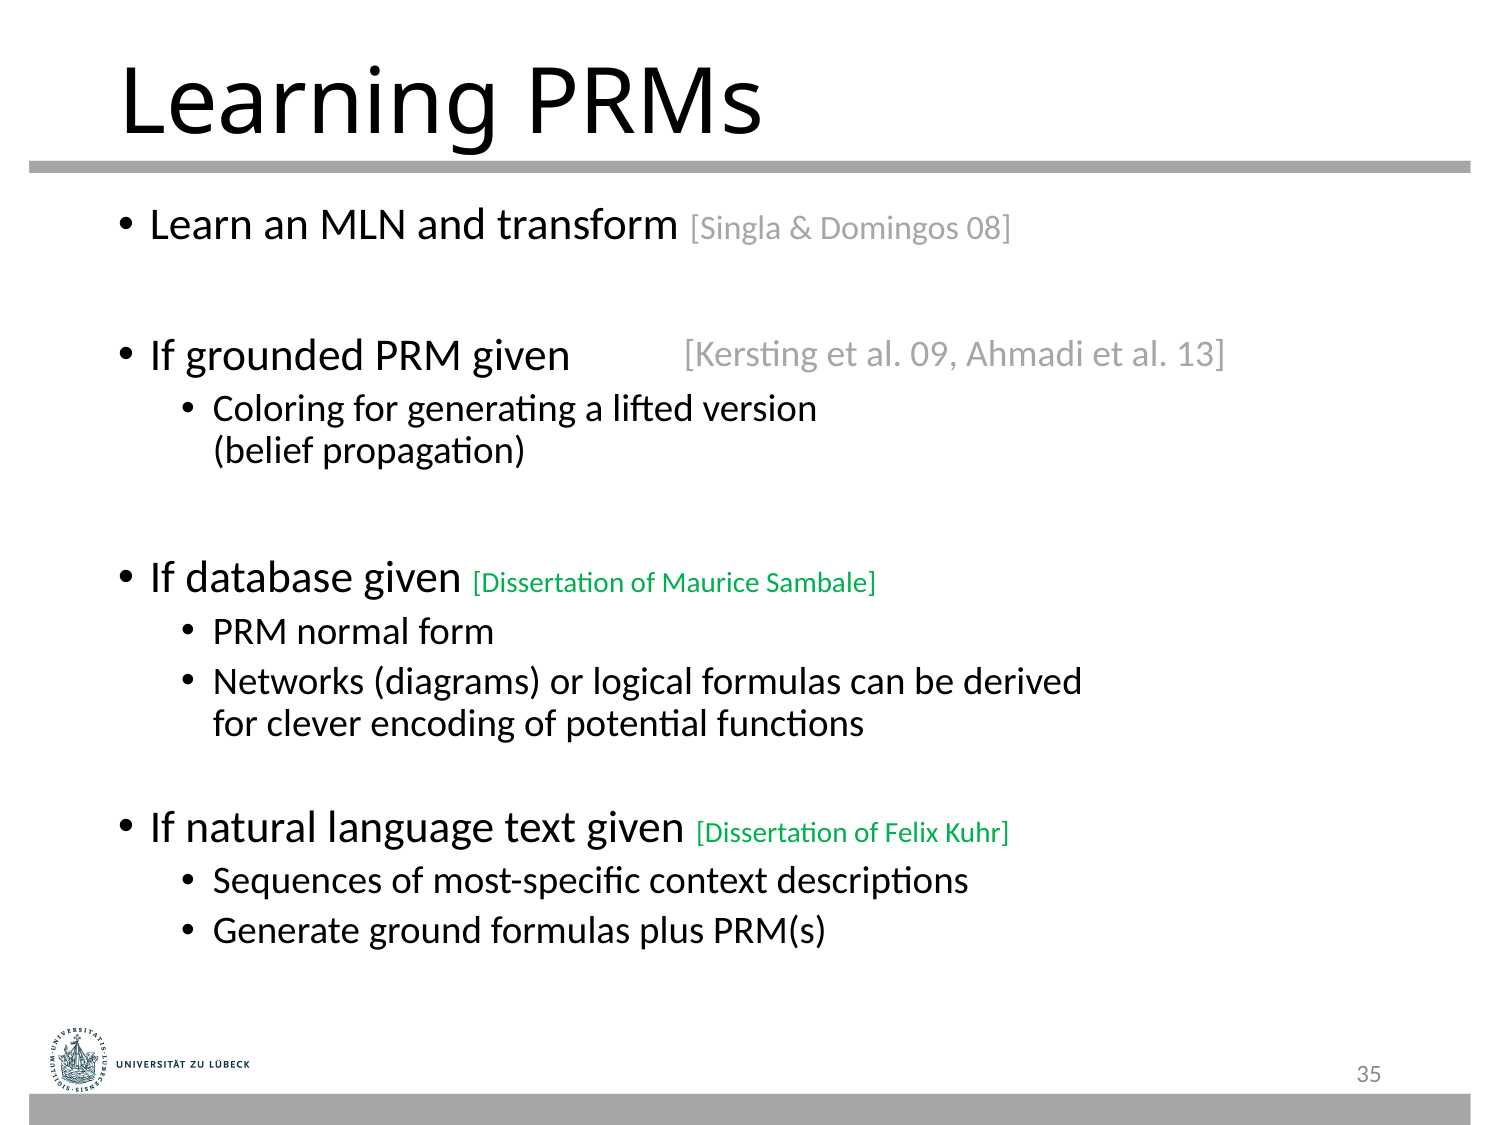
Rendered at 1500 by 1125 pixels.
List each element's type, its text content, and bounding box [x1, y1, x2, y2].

list Learn an MLN and transform [Singla & Domingos 08] If grounded PRM given Coloring for generating a lifted version (belief propagation) If database given [Dissertation of Maurice Sambale] PRM normal form Networks (diagrams) or logical formulas can be derived for clever encoding of potential functions If natural language text given [Dissertation of Felix Kuhr] Sequences of most-specific context descriptions Generate ground formulas plus PRM(s) [103, 193, 1397, 1011]
slide_number 35 [1059, 1042, 1397, 1103]
picture [27, 1010, 273, 1109]
title Learning PRMs [103, 0, 1397, 161]
text_box [Kersting et al. 09, Ahmadi et al. 13] [669, 322, 1381, 382]
